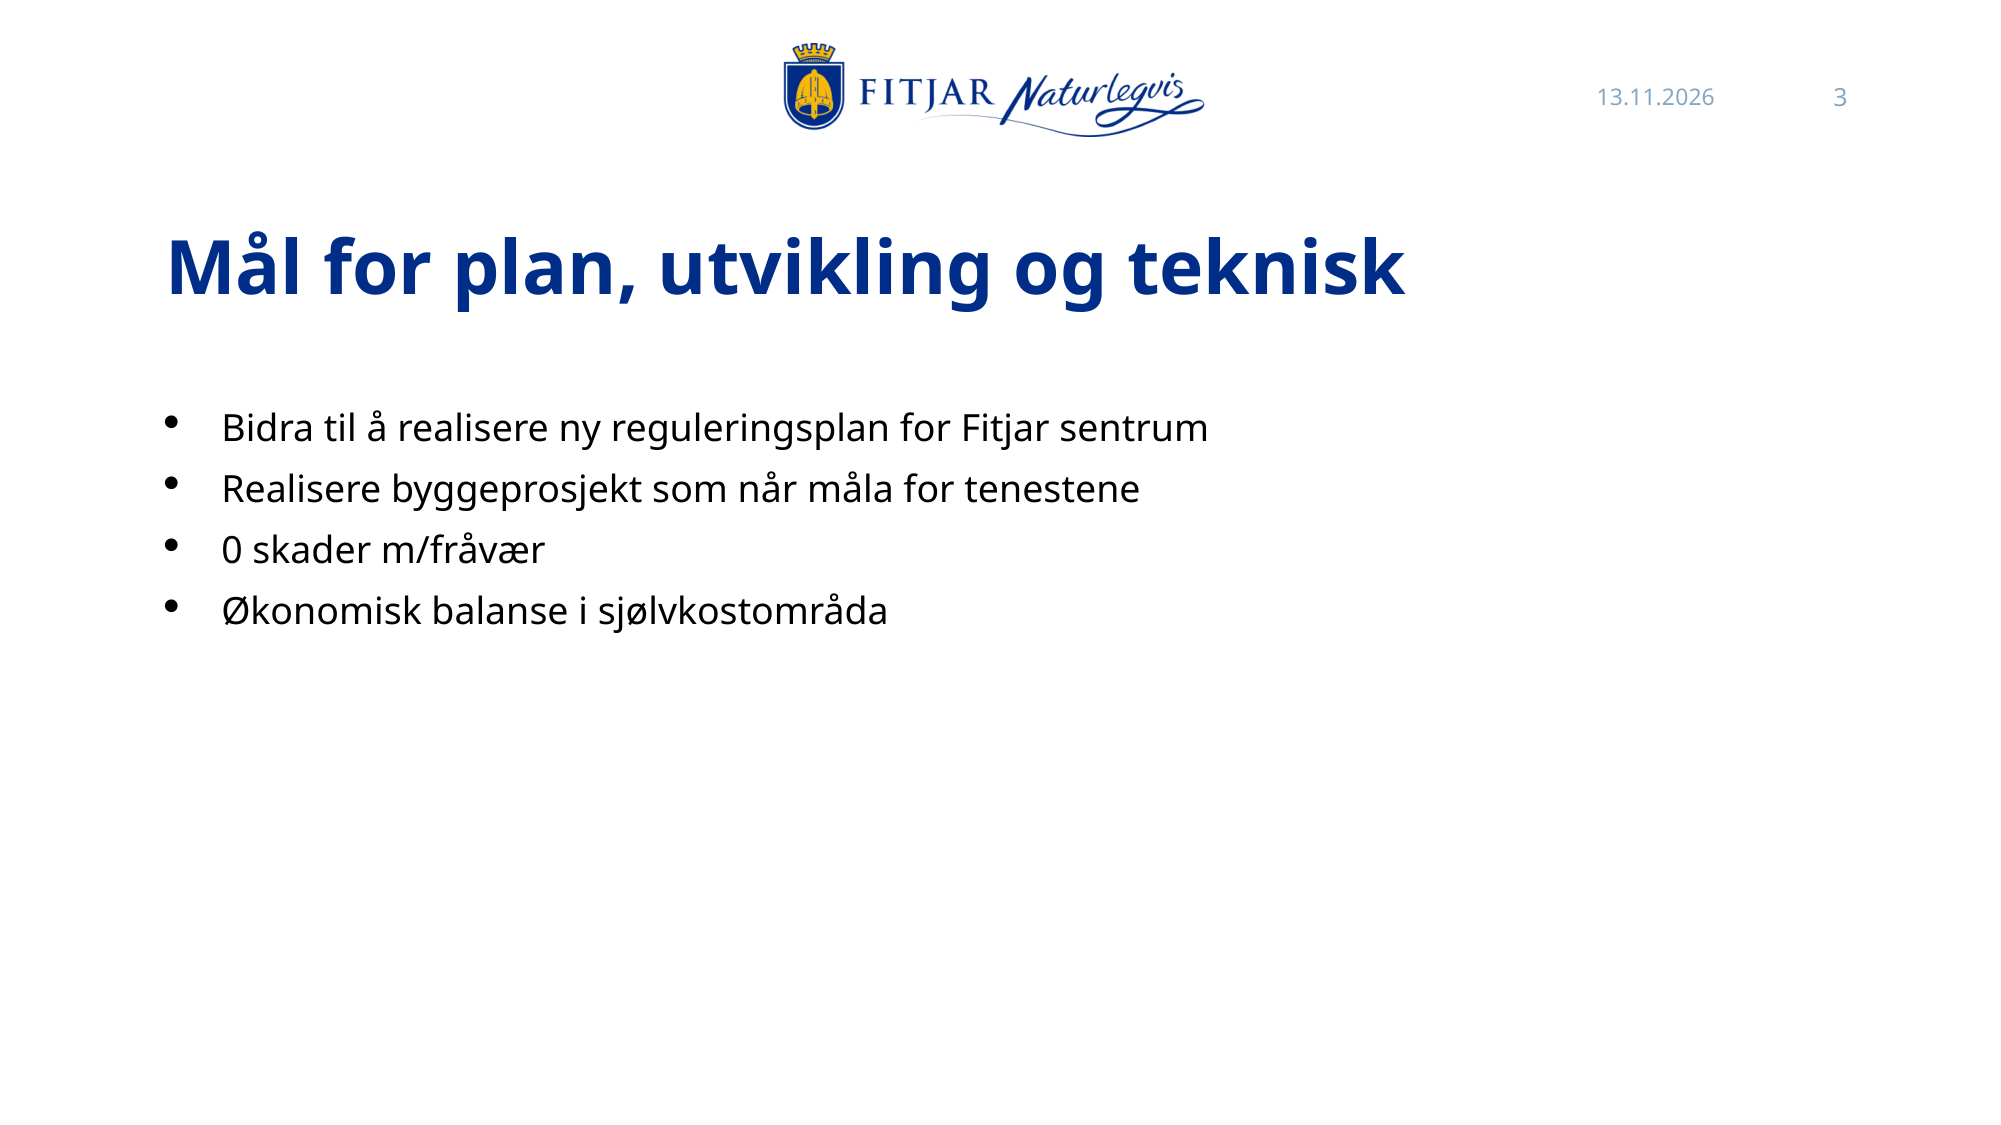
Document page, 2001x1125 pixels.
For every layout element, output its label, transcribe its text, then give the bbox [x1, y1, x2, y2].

title Mål for plan, utvikling og teknisk [150, 161, 1863, 380]
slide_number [1581, 68, 1755, 129]
slide_number 3 [1776, 68, 1863, 129]
list Bidra til å realisere ny reguleringsplan for Fitjar sentrum Realisere byggeprosjekt som når måla for tenestene 0 skader m/fråvær Økonomisk balanse i sjølvkostområda [150, 401, 1863, 1057]
picture [783, 43, 1205, 137]
